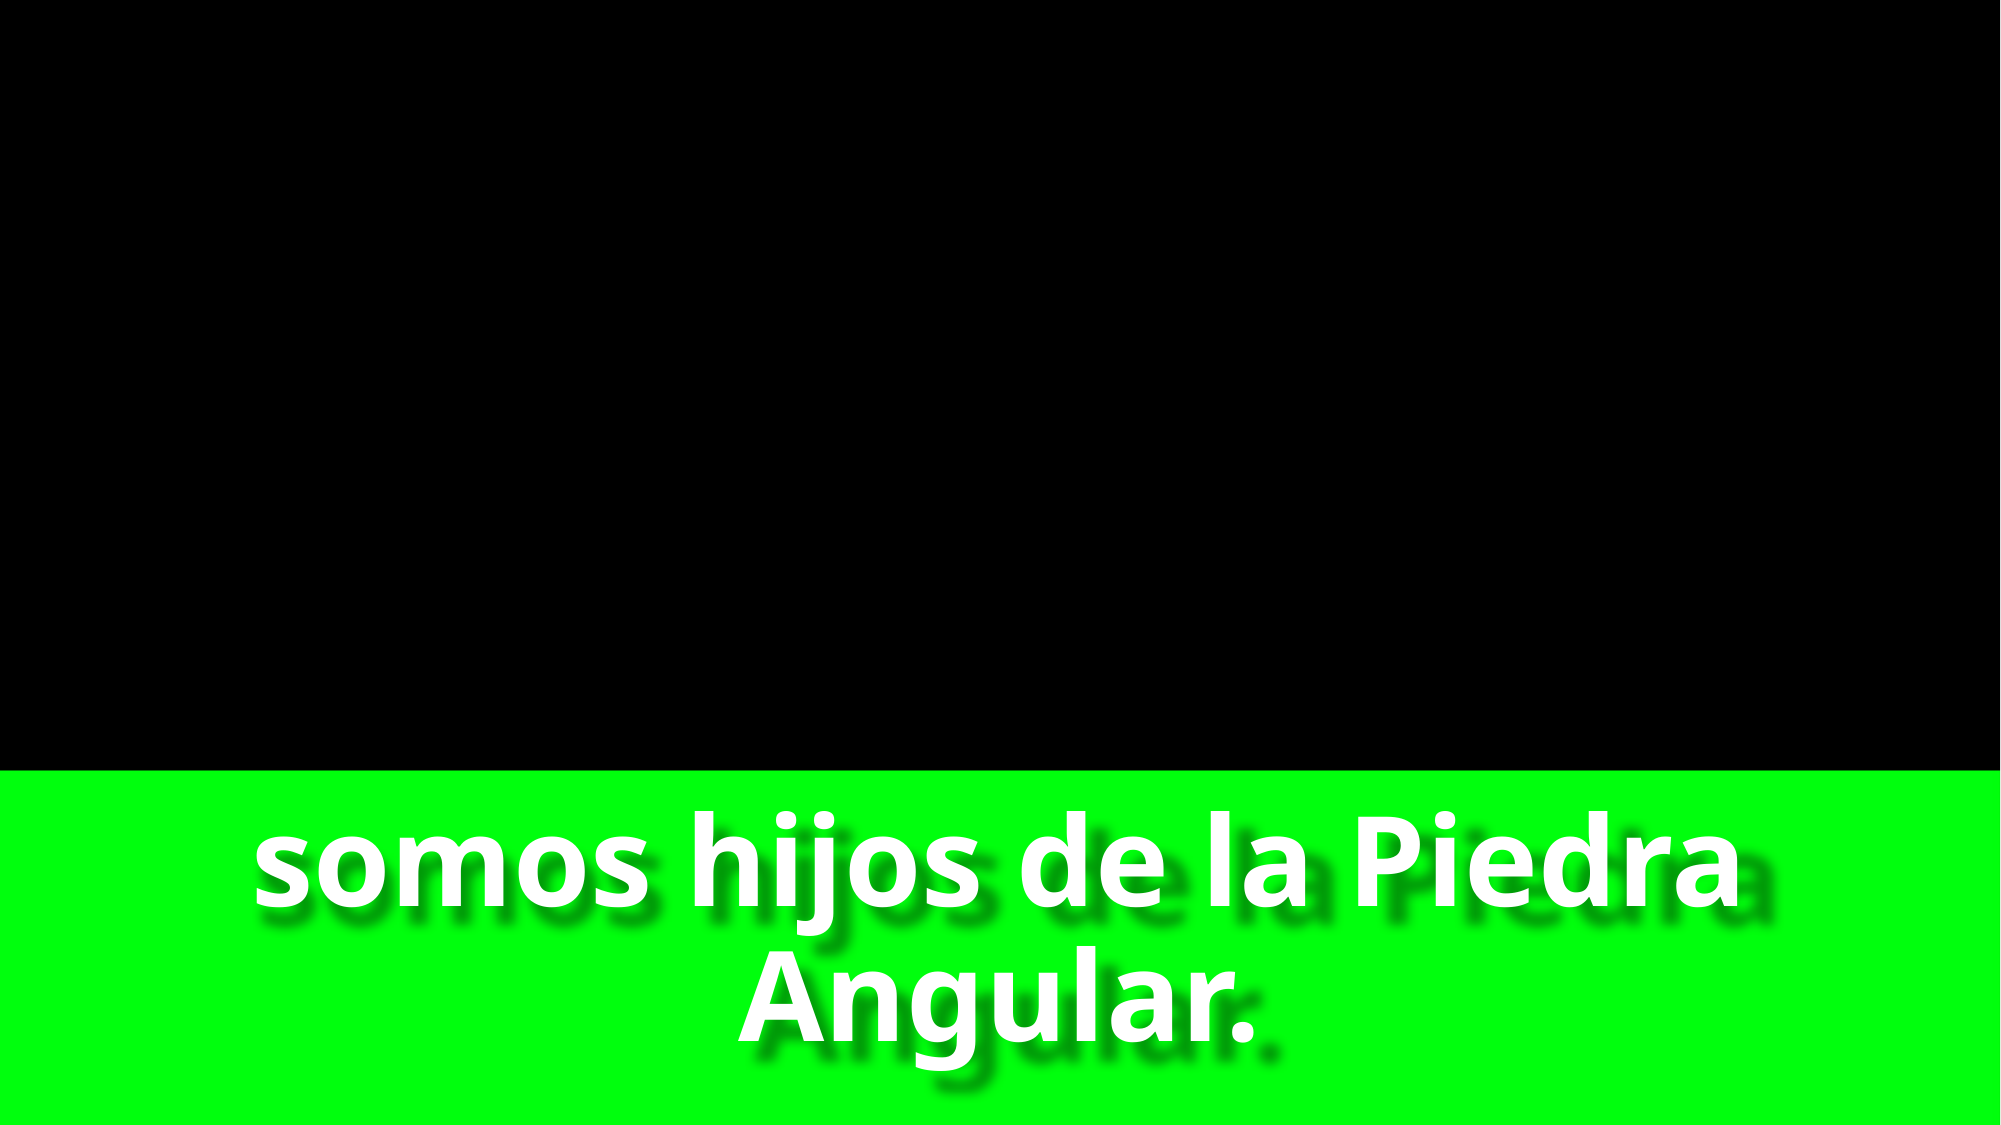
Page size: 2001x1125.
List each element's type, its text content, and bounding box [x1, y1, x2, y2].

picture [0, 0, 2001, 1125]
title somos hijos de la Piedra Angular. [33, 825, 1967, 1043]
